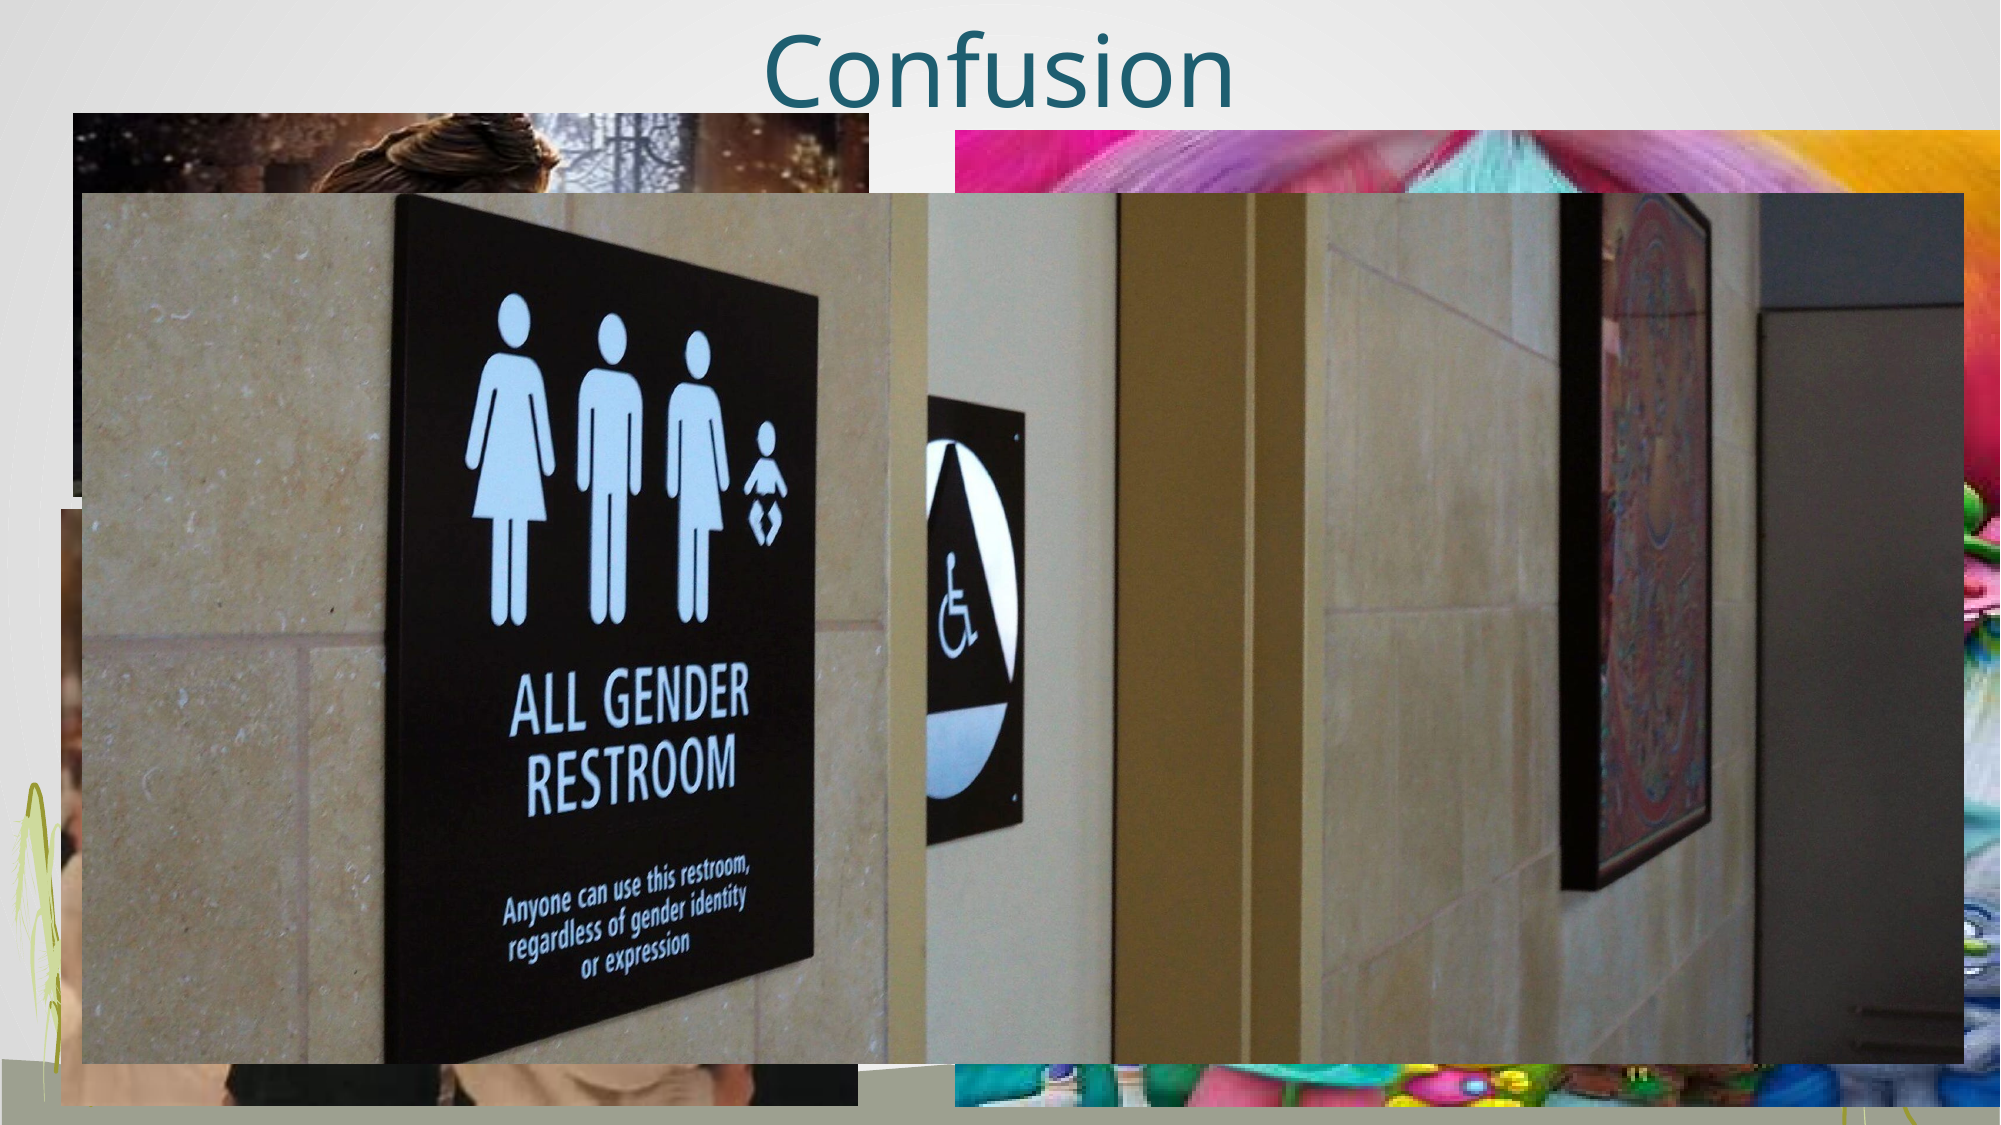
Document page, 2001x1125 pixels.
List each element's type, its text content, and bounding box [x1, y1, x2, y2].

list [61, 509, 858, 1106]
title Confusion [99, 0, 1900, 135]
picture [73, 113, 2000, 1107]
